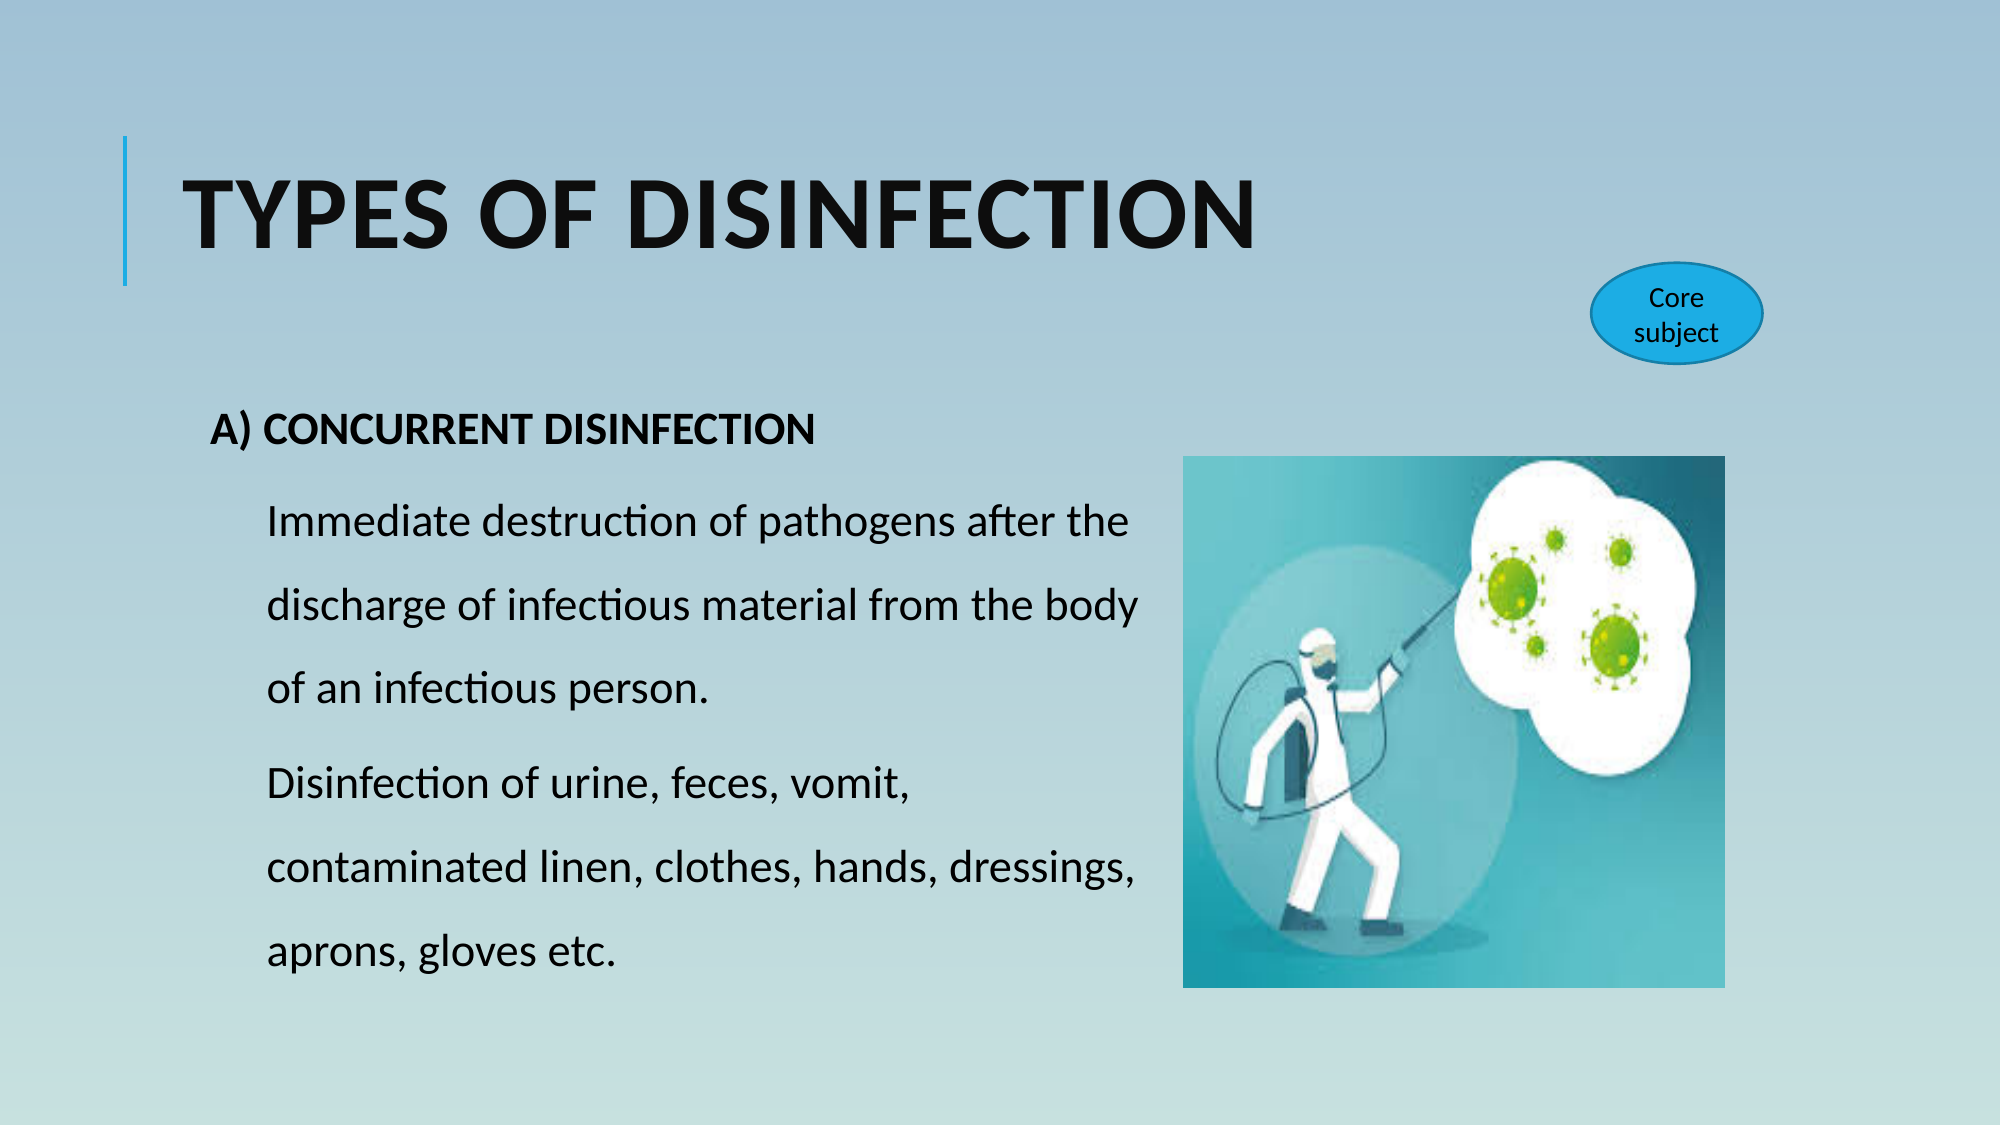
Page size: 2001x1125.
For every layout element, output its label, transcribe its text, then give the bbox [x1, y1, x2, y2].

text_box Core subject [1589, 261, 1764, 366]
picture [1183, 455, 1726, 988]
title Types of disinfection [168, 96, 1763, 342]
list A) CONCURRENT DISINFECTION Immediate destruction of pathogens after the discharge of infectious material from the body of an infectious person. Disinfection of urine, feces, vomit, contaminated linen, clothes, hands, dressings, aprons, gloves etc. [189, 363, 1184, 988]
